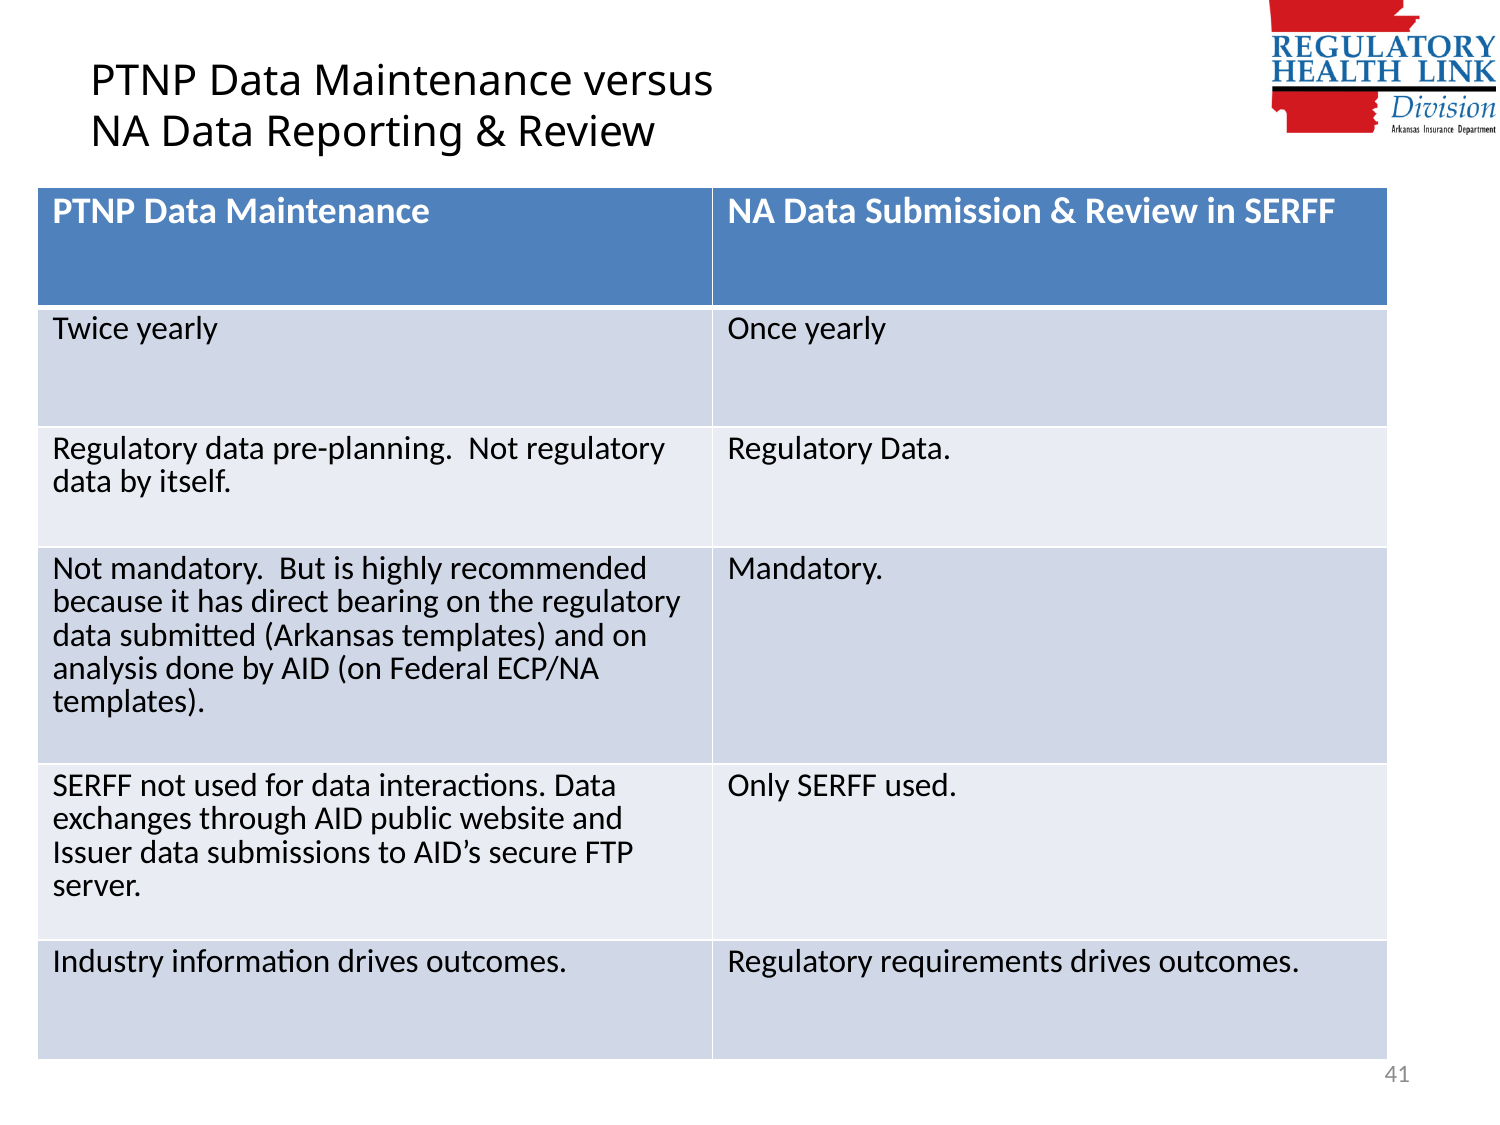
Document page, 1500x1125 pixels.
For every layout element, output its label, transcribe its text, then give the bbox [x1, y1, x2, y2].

table_cell Not mandatory. But is highly recommended because it has direct bearing on the regulatory data submitted (Arkansas templates) and on analysis done by AID (on Federal ECP/NA templates). [38, 548, 712, 763]
table_cell Regulatory requirements drives outcomes. [713, 941, 1387, 1059]
table_cell Regulatory data pre-planning. Not regulatory data by itself. [38, 428, 712, 546]
slide_number 41 [1074, 1042, 1425, 1103]
table_cell Twice yearly [38, 310, 712, 426]
table_cell SERFF not used for data interactions. Data exchanges through AID public website and Issuer data submissions to AID’s secure FTP server. [38, 765, 712, 939]
table_header PTNP Data Maintenance [38, 188, 712, 305]
table_cell Regulatory Data. [713, 428, 1387, 546]
table_cell Only SERFF used. [713, 765, 1387, 939]
title PTNP Data Maintenance versus NA Data Reporting & Review [75, 45, 1200, 163]
table_header NA Data Submission & Review in SERFF [713, 188, 1387, 305]
table_cell Mandatory. [713, 548, 1387, 763]
table_cell Once yearly [713, 310, 1387, 426]
picture [1269, 0, 1496, 135]
table_cell Industry information drives outcomes. [38, 941, 712, 1059]
